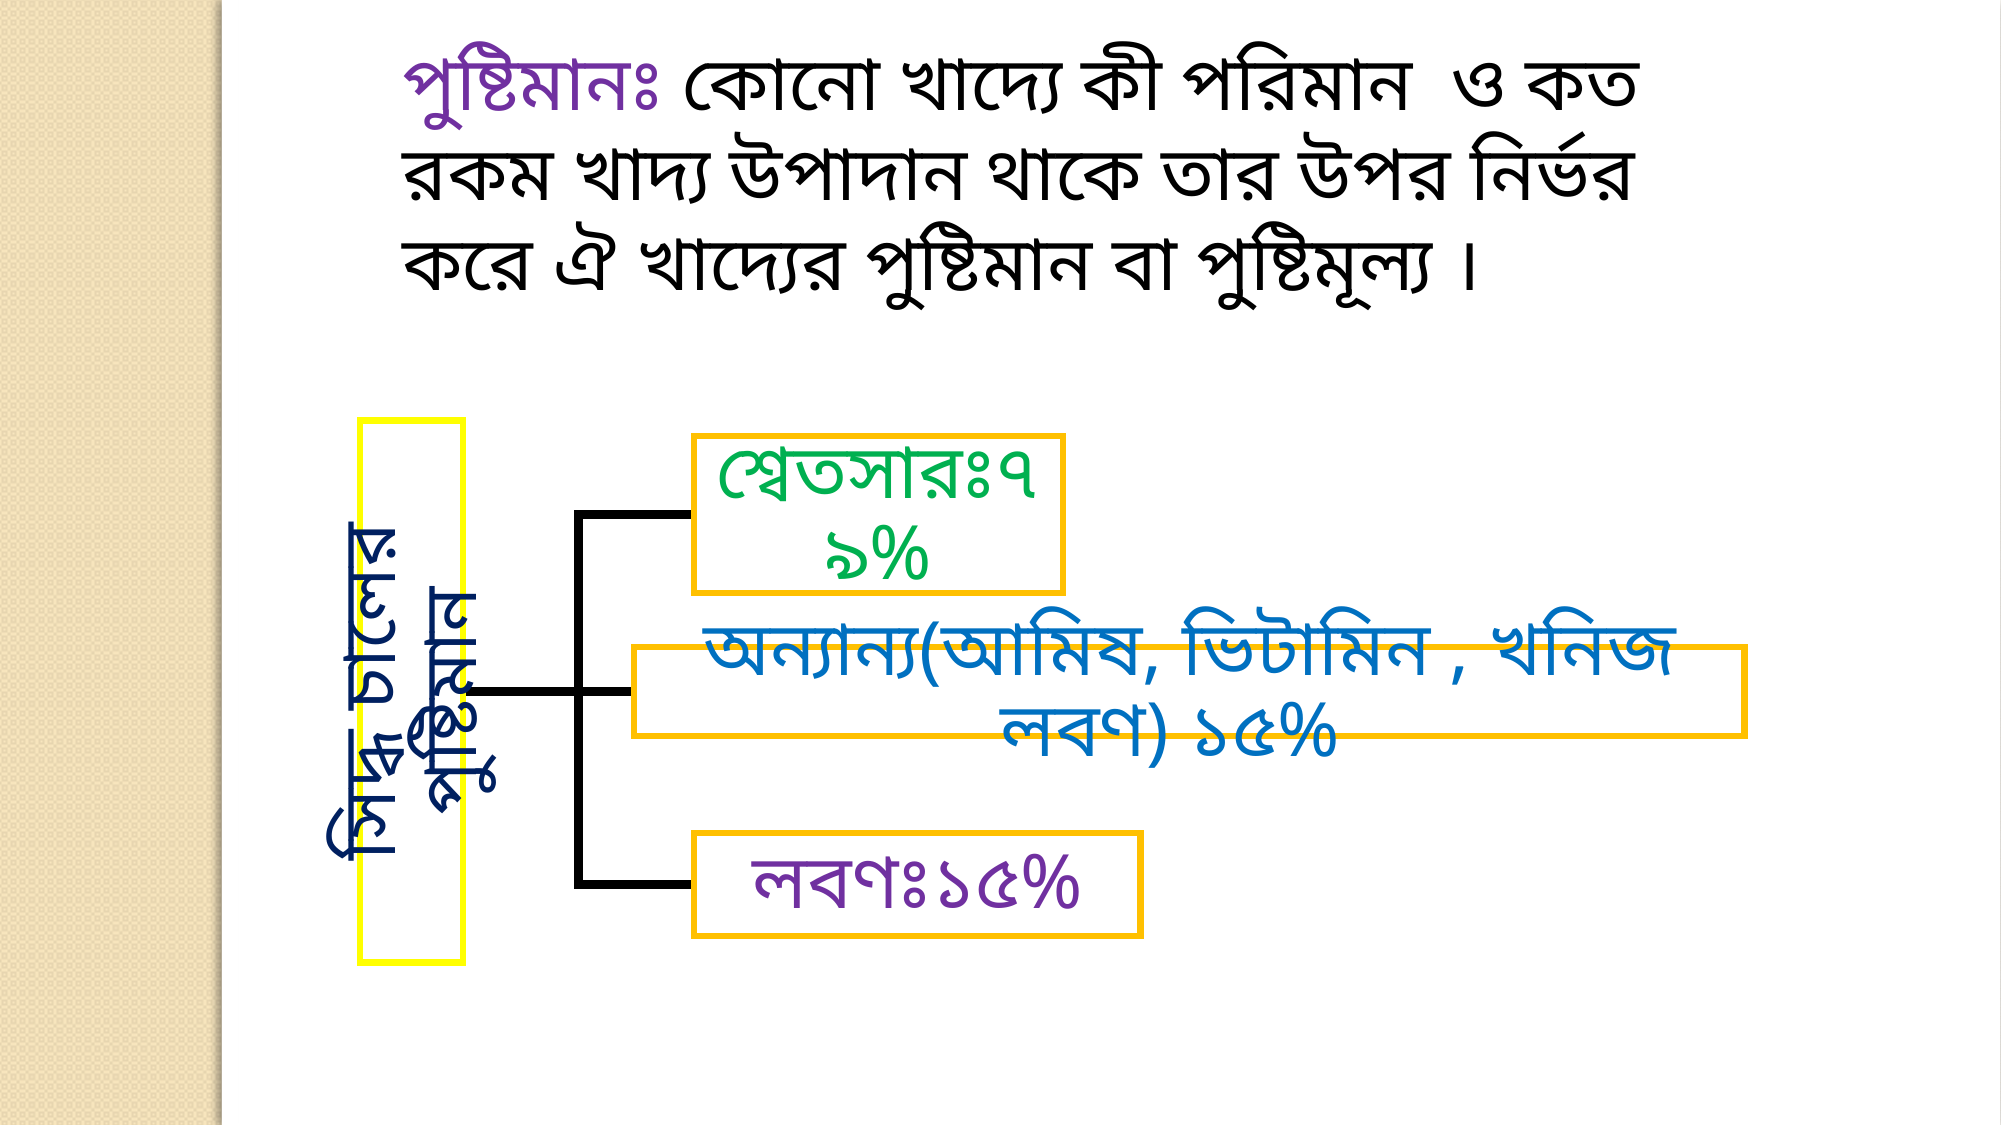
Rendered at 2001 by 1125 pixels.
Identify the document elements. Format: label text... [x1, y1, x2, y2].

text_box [216, 420, 1771, 964]
text_box পুষ্টিমানঃ কোনো খাদ্যে কী পরিমান ও কত রকম খাদ্য উপাদান থাকে তার উপর নির্ভর করে ঐ খাদ্যের পুষ্টিমান বা পুষ্টিমূল্য । [387, 27, 1699, 313]
